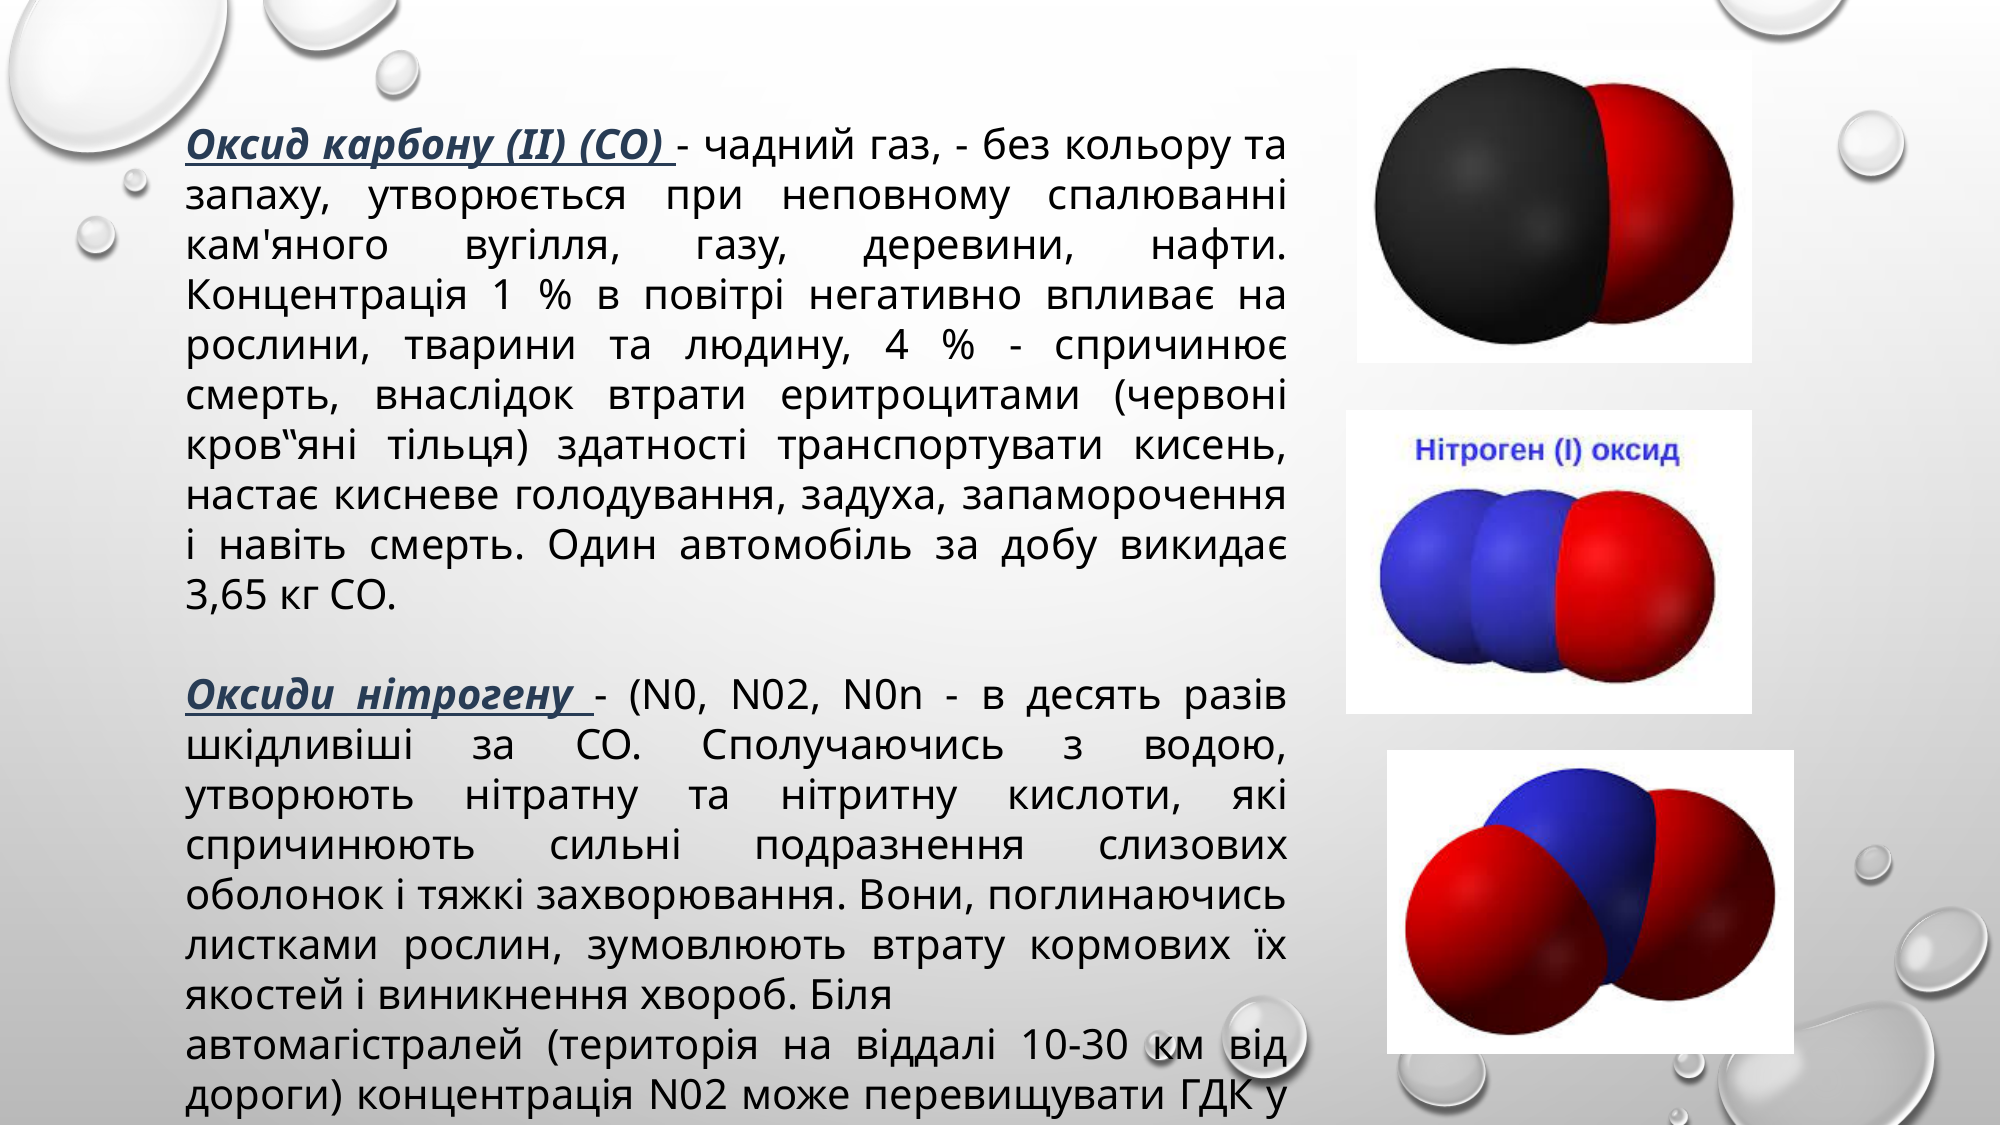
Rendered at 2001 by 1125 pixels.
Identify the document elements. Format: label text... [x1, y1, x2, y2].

picture [0, 0, 2000, 1125]
text_box Оксид карбону (II) (СО) - чадний газ, - без кольору та запаху, утворюється при неповному спалюванні кам'яного вугілля, газу, деревини, нафти. Концентрація 1 % в повітрі негативно впливає на рослини, тварини та людину, 4 % - спричинює смерть, внаслідок втрати еритроцитами (червоні кров‟яні тільця) здатності транспортувати кисень, настає кисневе голодування, задуха, запаморочення і навіть смерть. Один автомобіль за добу викидає 3,65 кг СО. Оксиди нітрогену - (N0, N02, N0n - в десять разів шкідливіші за СО. Сполучаючись з водою, утворюють нітратну та нітритну кислоти, які спричинюють сильні подразнення слизових оболонок і тяжкі захворювання. Вони, поглинаючись листками рослин, зумовлюють втрату кормових їх якостей і виникнення хвороб. Біля автомагістралей (територія на віддалі 10-30 км від дороги) концентрація N02 може перевищувати ГДК у 10-30 разів. [170, 110, 1303, 1125]
